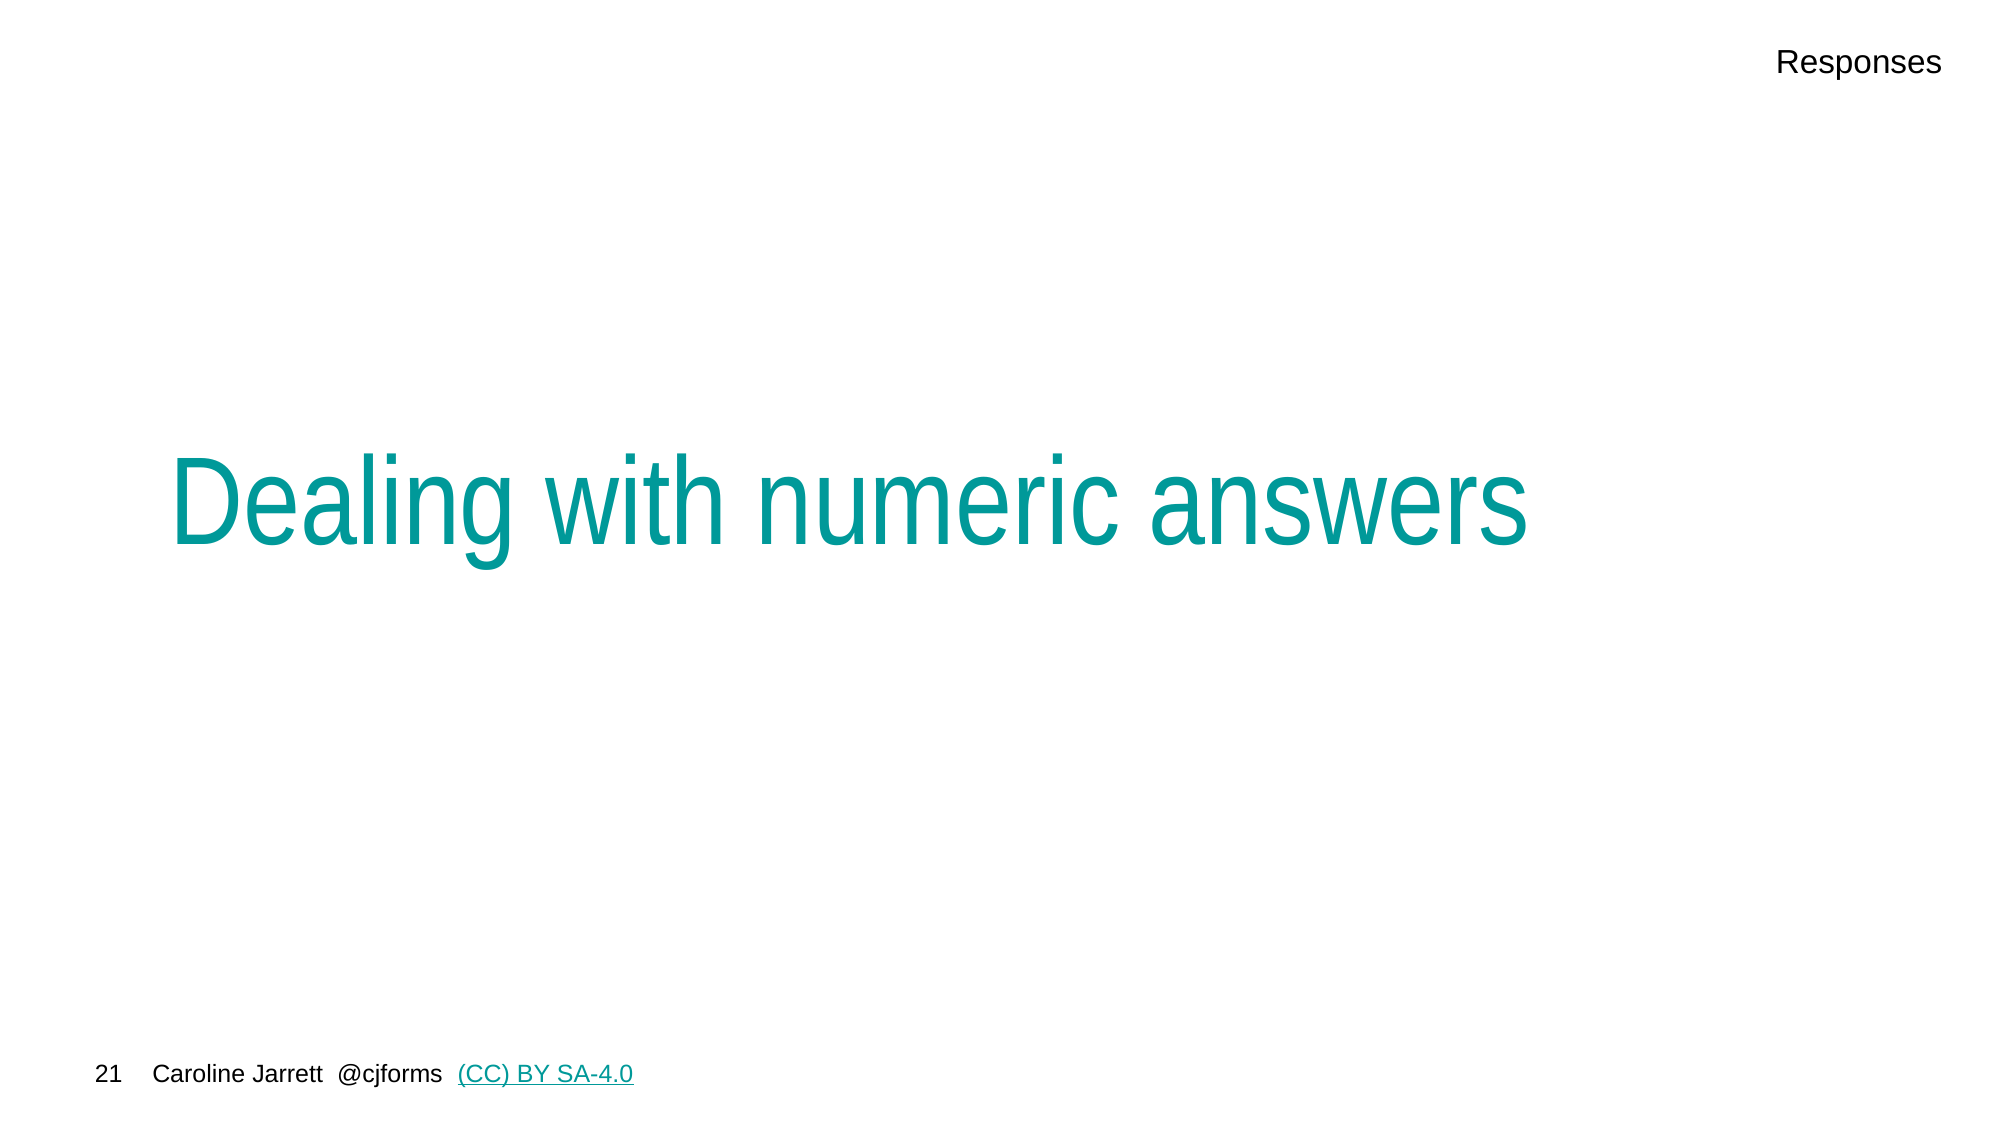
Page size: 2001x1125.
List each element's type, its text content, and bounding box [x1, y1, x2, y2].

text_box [1742, 19, 1981, 96]
title Dealing with numeric answers [154, 187, 1844, 579]
